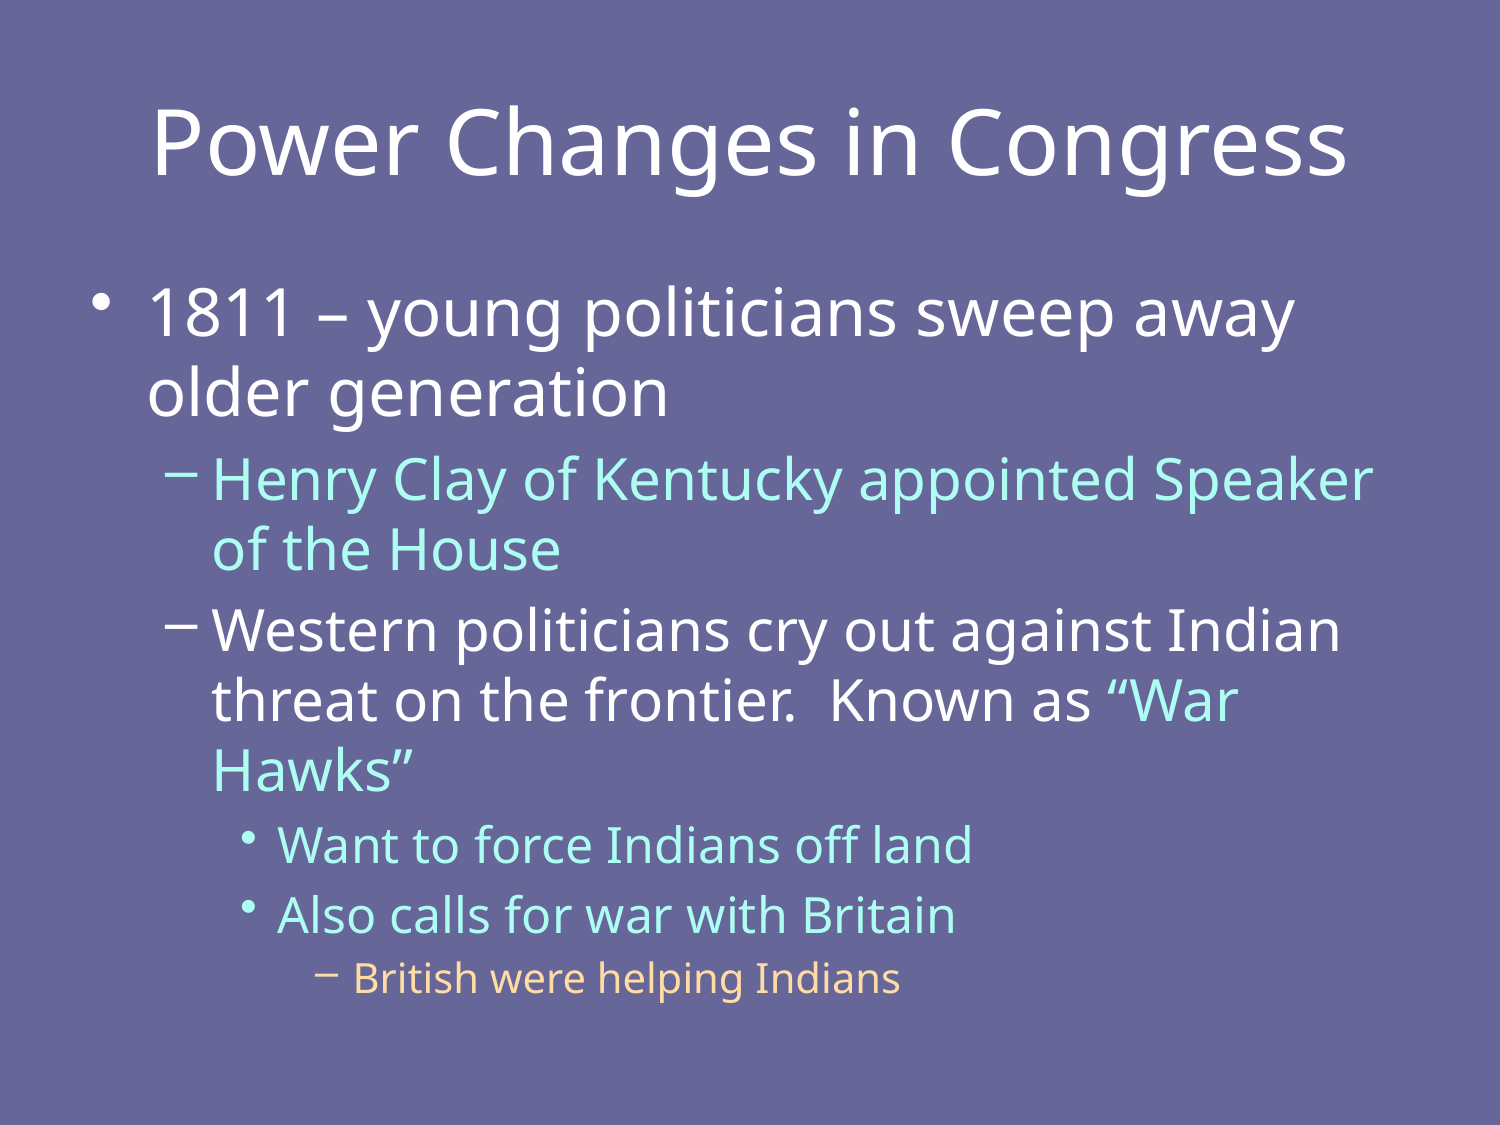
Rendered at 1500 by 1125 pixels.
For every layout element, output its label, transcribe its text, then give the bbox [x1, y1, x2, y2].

title Power Changes in Congress [75, 45, 1425, 233]
list 1811 – young politicians sweep away older generation Henry Clay of Kentucky appointed Speaker of the House Western politicians cry out against Indian threat on the frontier. Known as “War Hawks” Want to force Indians off land Also calls for war with Britain British were helping Indians [75, 262, 1425, 1005]
